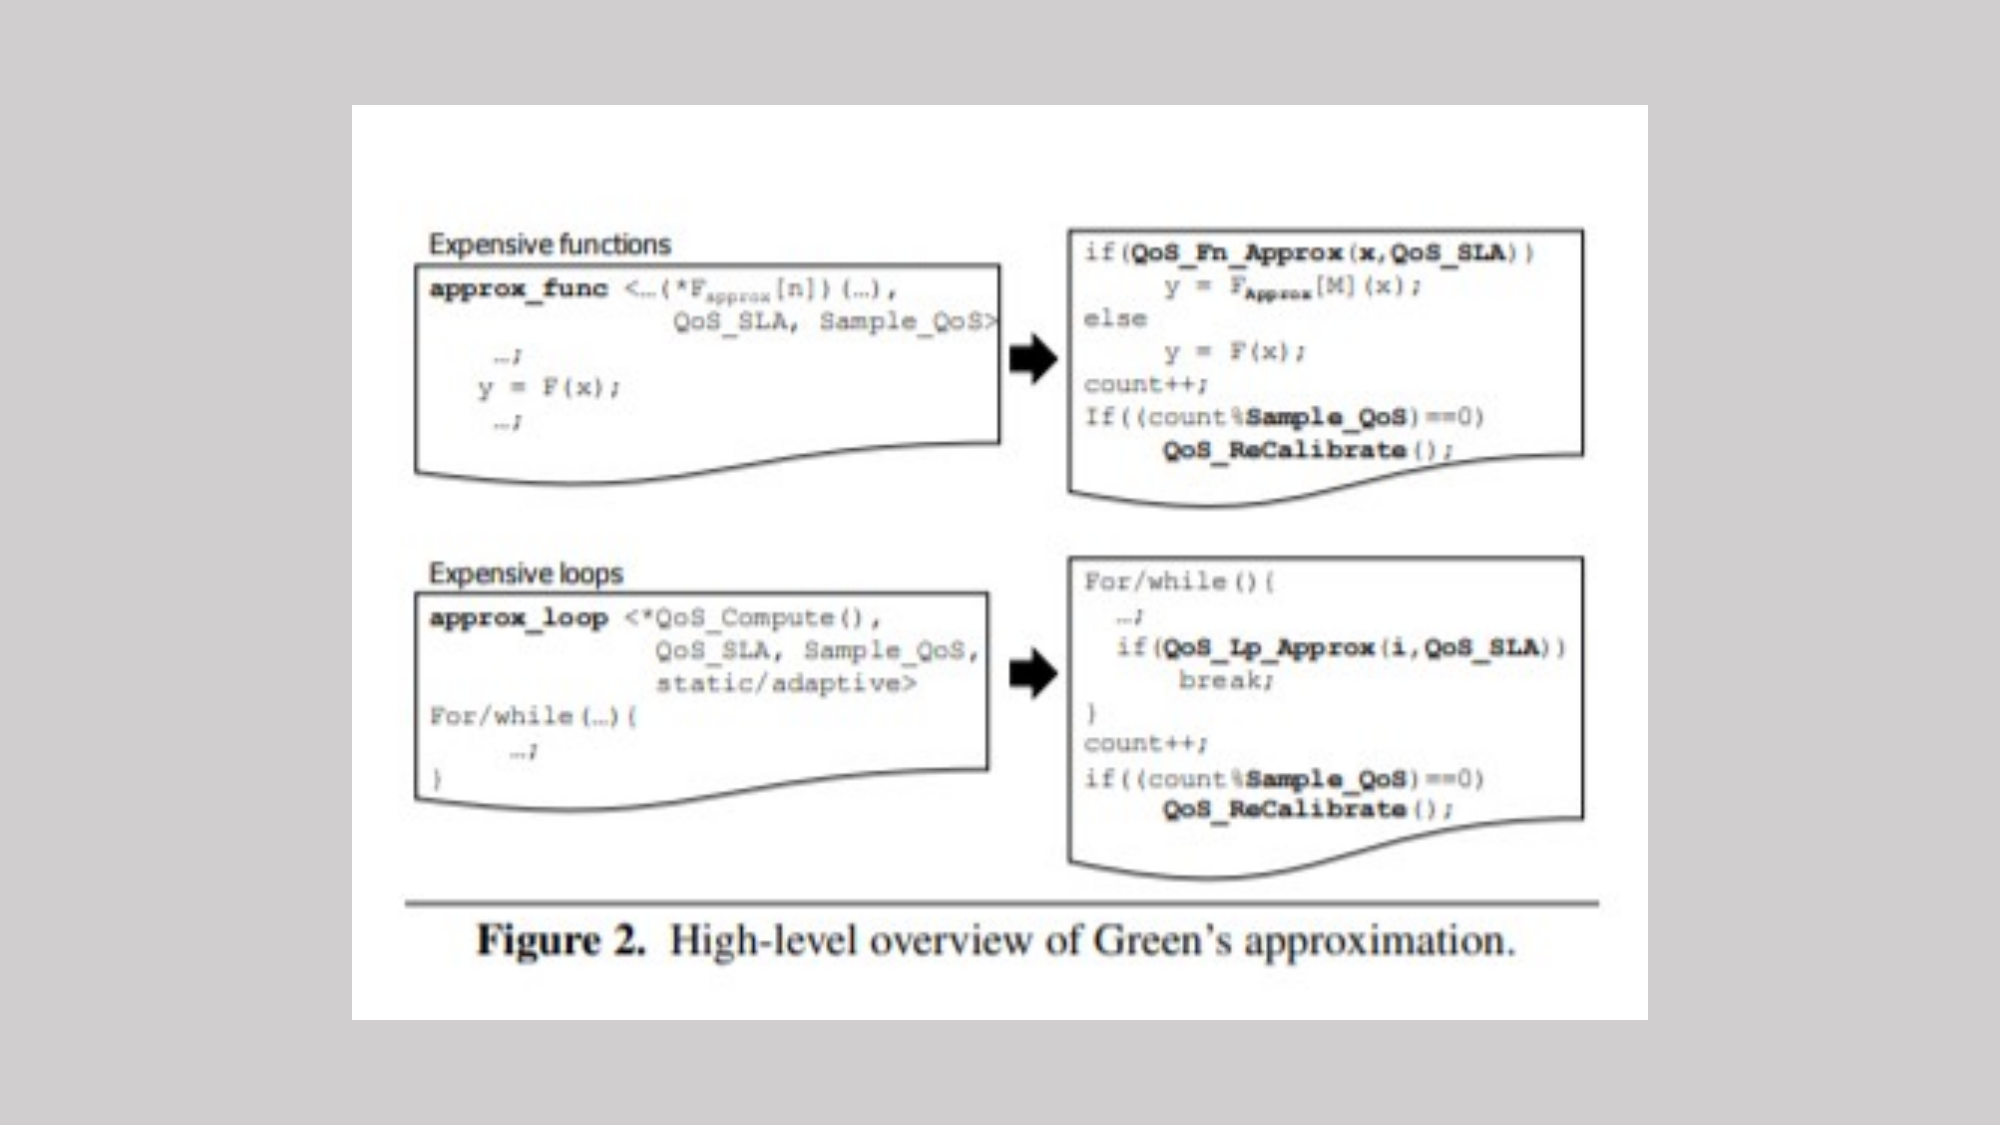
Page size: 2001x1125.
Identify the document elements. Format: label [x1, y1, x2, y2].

picture [352, 105, 1648, 1020]
